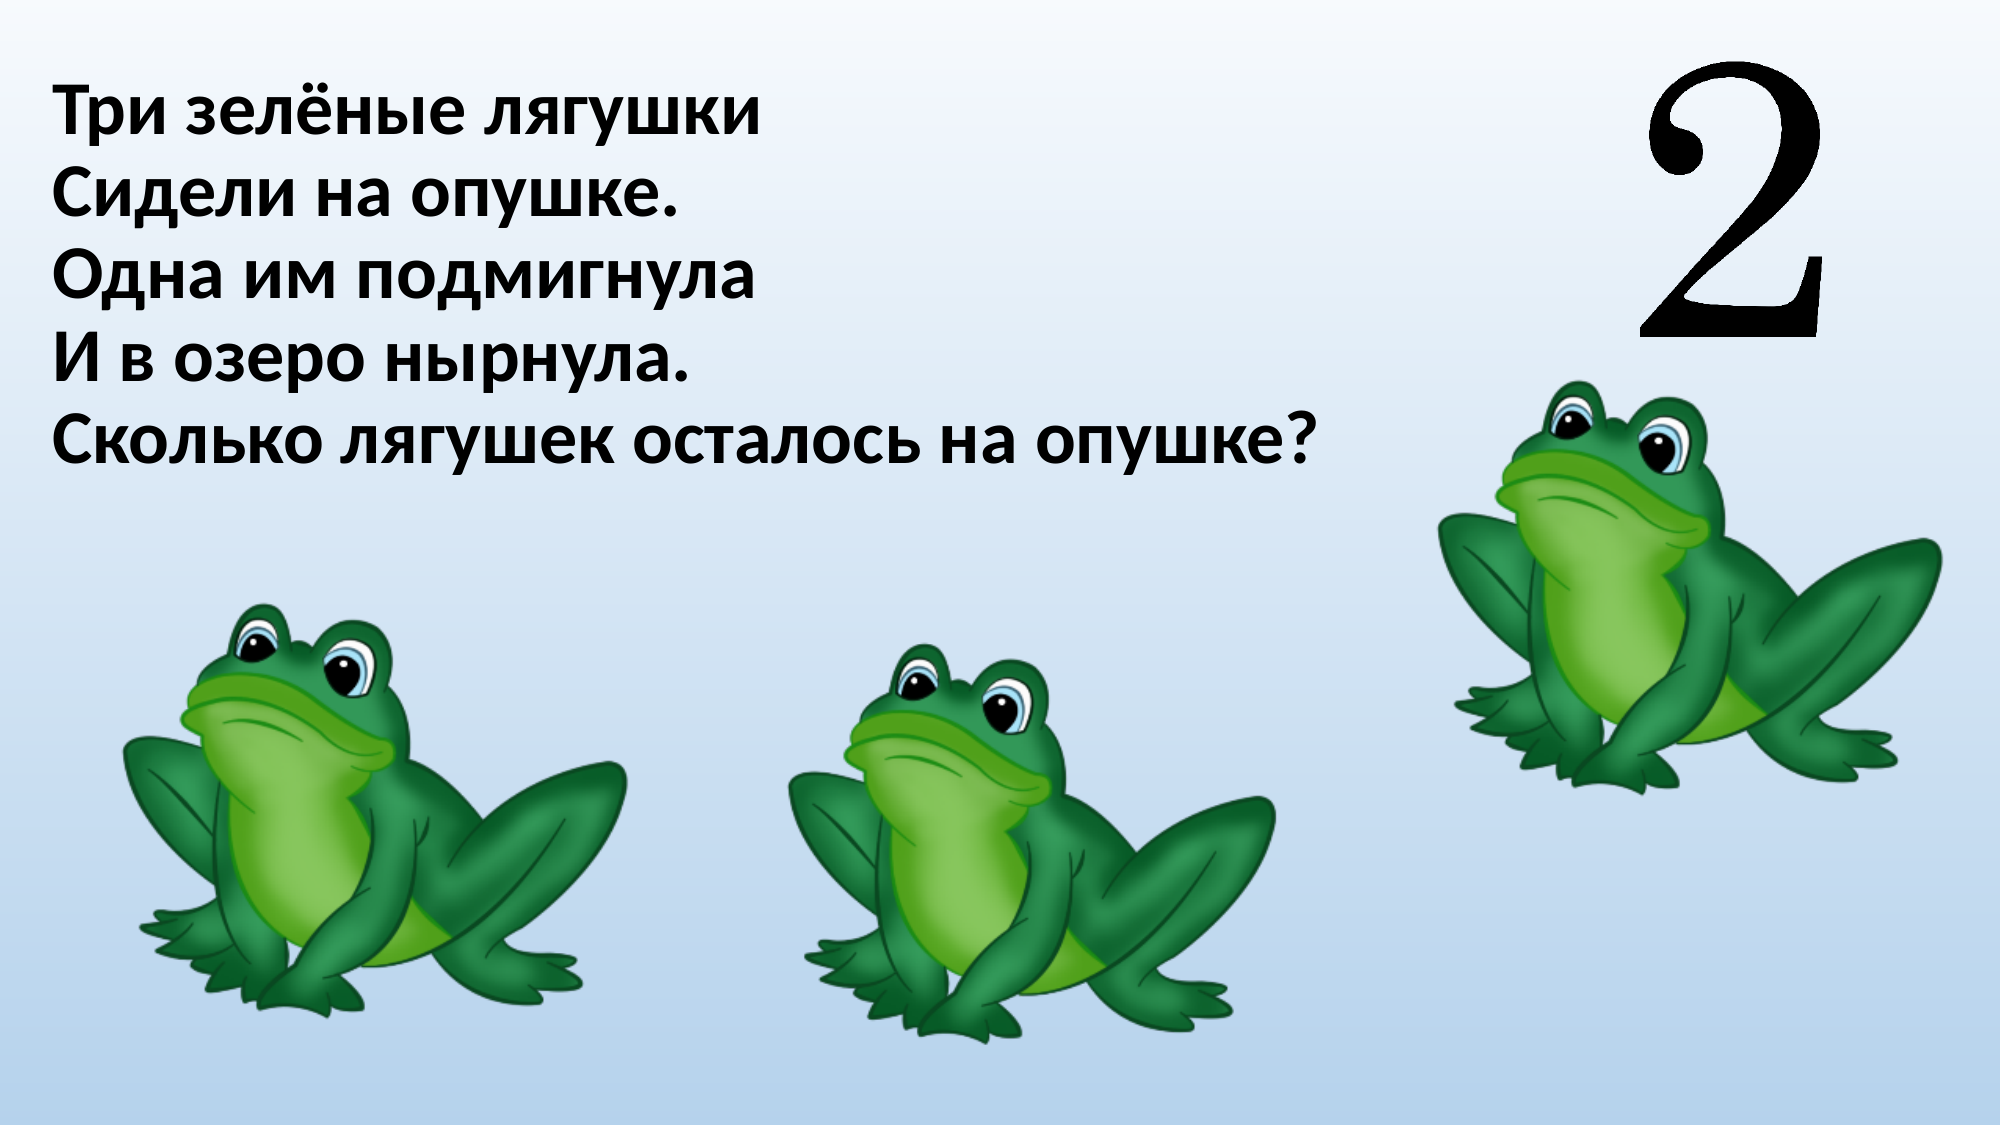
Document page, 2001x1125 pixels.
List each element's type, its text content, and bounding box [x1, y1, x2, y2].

title Три зелёные лягушки Сидели на опушке. Одна им подмигнула И в озеро нырнула. Сколько лягушек осталось на опушке? [37, 59, 1596, 489]
picture [1390, 51, 1962, 862]
picture [75, 514, 647, 1085]
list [742, 557, 1295, 1109]
